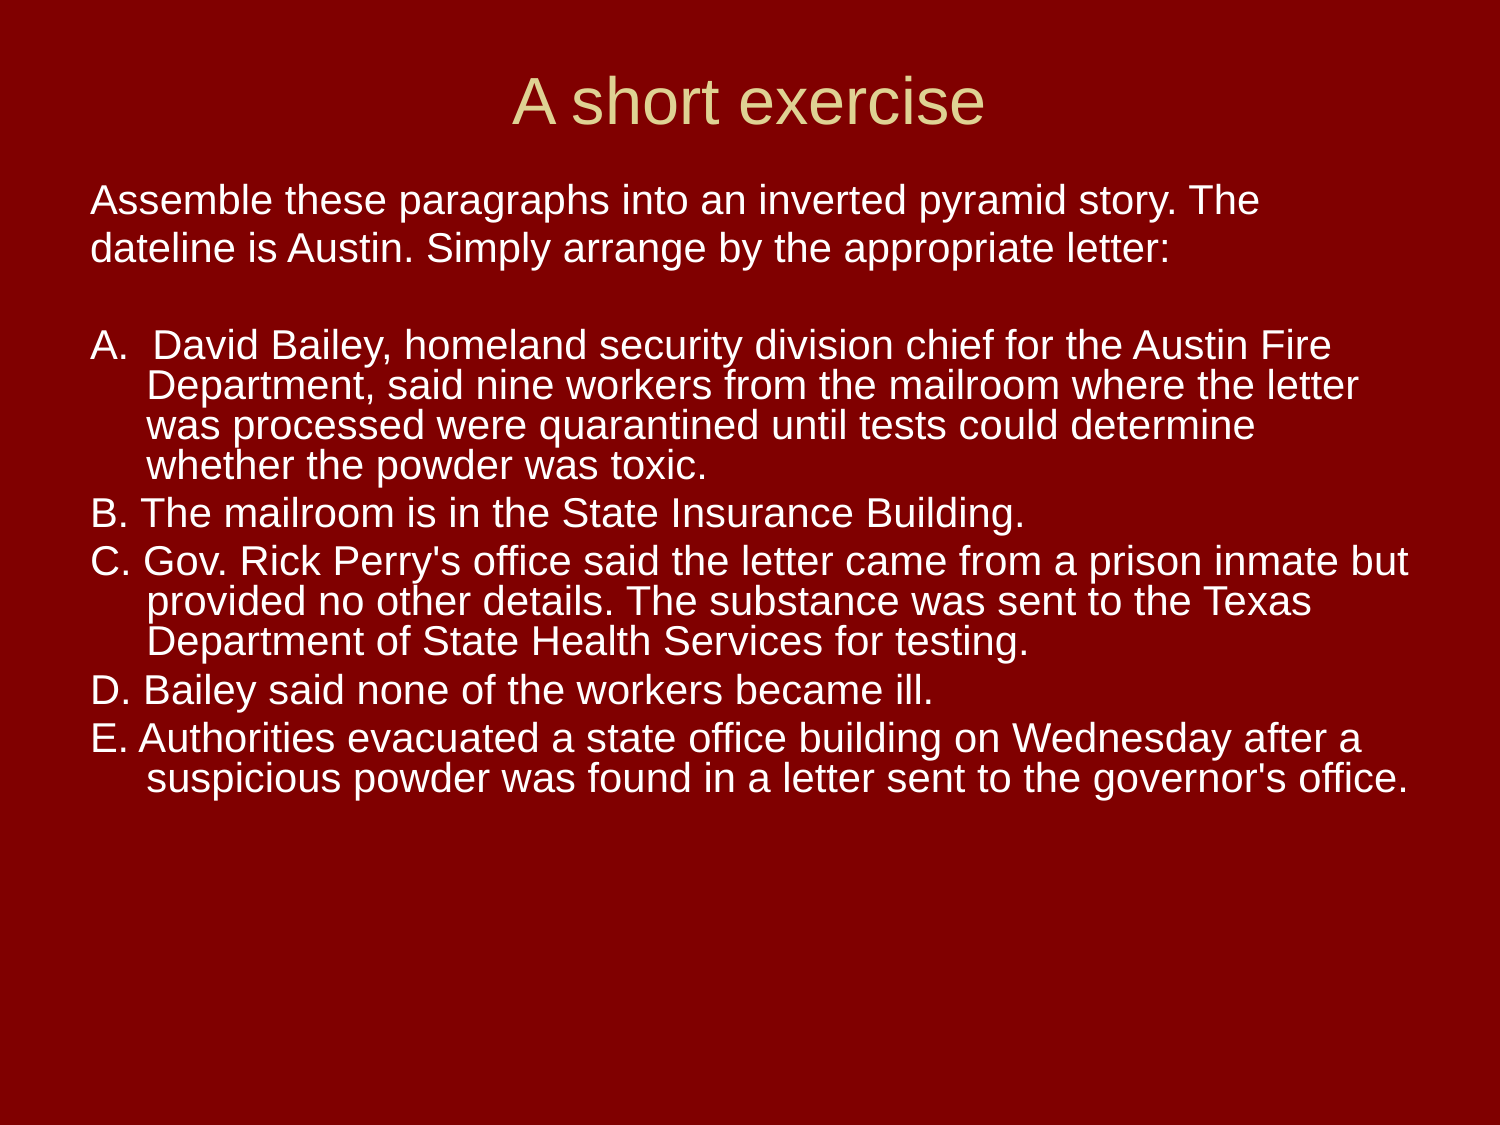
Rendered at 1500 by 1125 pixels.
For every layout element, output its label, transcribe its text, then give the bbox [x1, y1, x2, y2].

list Assemble these paragraphs into an inverted pyramid story. The dateline is Austin. Simply arrange by the appropriate letter: A. David Bailey, homeland security division chief for the Austin Fire Department, said nine workers from the mailroom where the letter was processed were quarantined until tests could determine whether the powder was toxic. B. The mailroom is in the State Insurance Building. C. Gov. Rick Perry's office said the letter came from a prison inmate but provided no other details. The substance was sent to the Texas Department of State Health Services for testing. D. Bailey said none of the workers became ill. E. Authorities evacuated a state office building on Wednesday after a suspicious powder was found in a letter sent to the governor's office. [75, 174, 1425, 1075]
title A short exercise [75, 45, 1425, 150]
